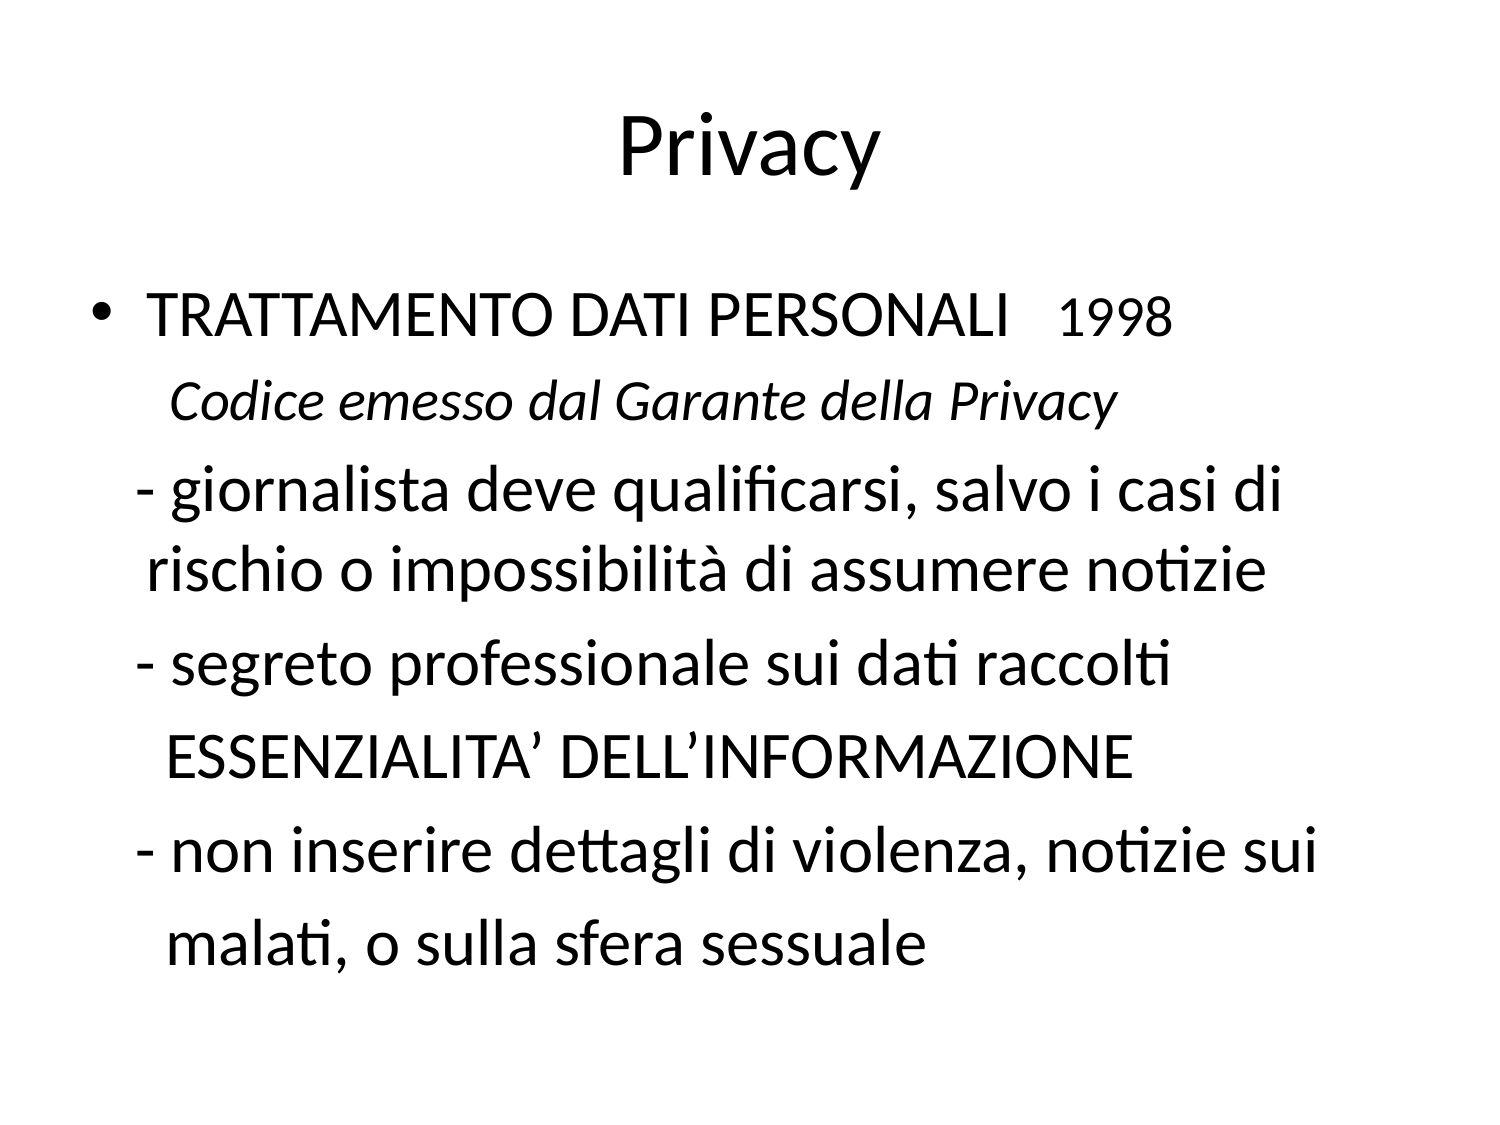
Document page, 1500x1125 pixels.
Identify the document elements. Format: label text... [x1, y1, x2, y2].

title Privacy [75, 45, 1425, 233]
list TRATTAMENTO DATI PERSONALI 1998 Codice emesso dal Garante della Privacy - giornalista deve qualificarsi, salvo i casi di rischio o impossibilità di assumere notizie - segreto professionale sui dati raccolti ESSENZIALITA’ DELL’INFORMAZIONE - non inserire dettagli di violenza, notizie sui malati, o sulla sfera sessuale [75, 262, 1425, 1005]
